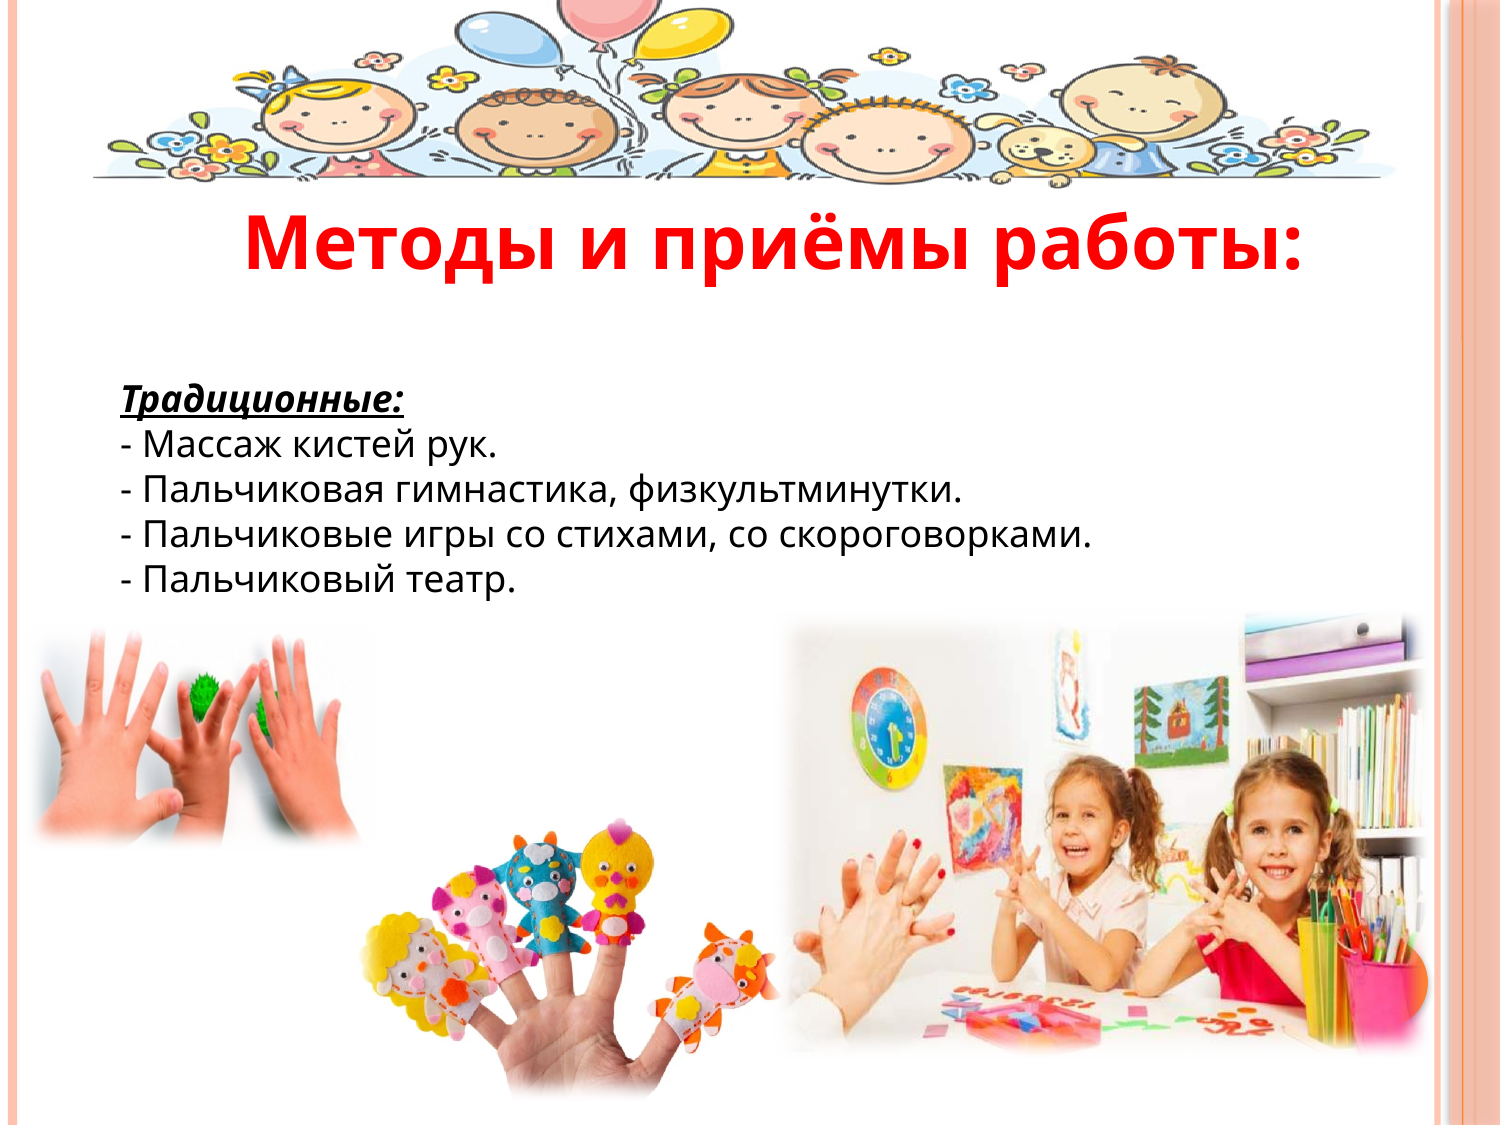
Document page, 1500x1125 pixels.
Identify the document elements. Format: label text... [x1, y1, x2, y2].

picture [93, 0, 1396, 197]
picture [22, 608, 1431, 1103]
text_box Методы и приёмы работы: Традиционные: - Массаж кистей рук. - Пальчиковая гимнастика, физкультминутки. - Пальчиковые игры со стихами, со скороговорками. - Пальчиковый театр. [105, 187, 1442, 608]
